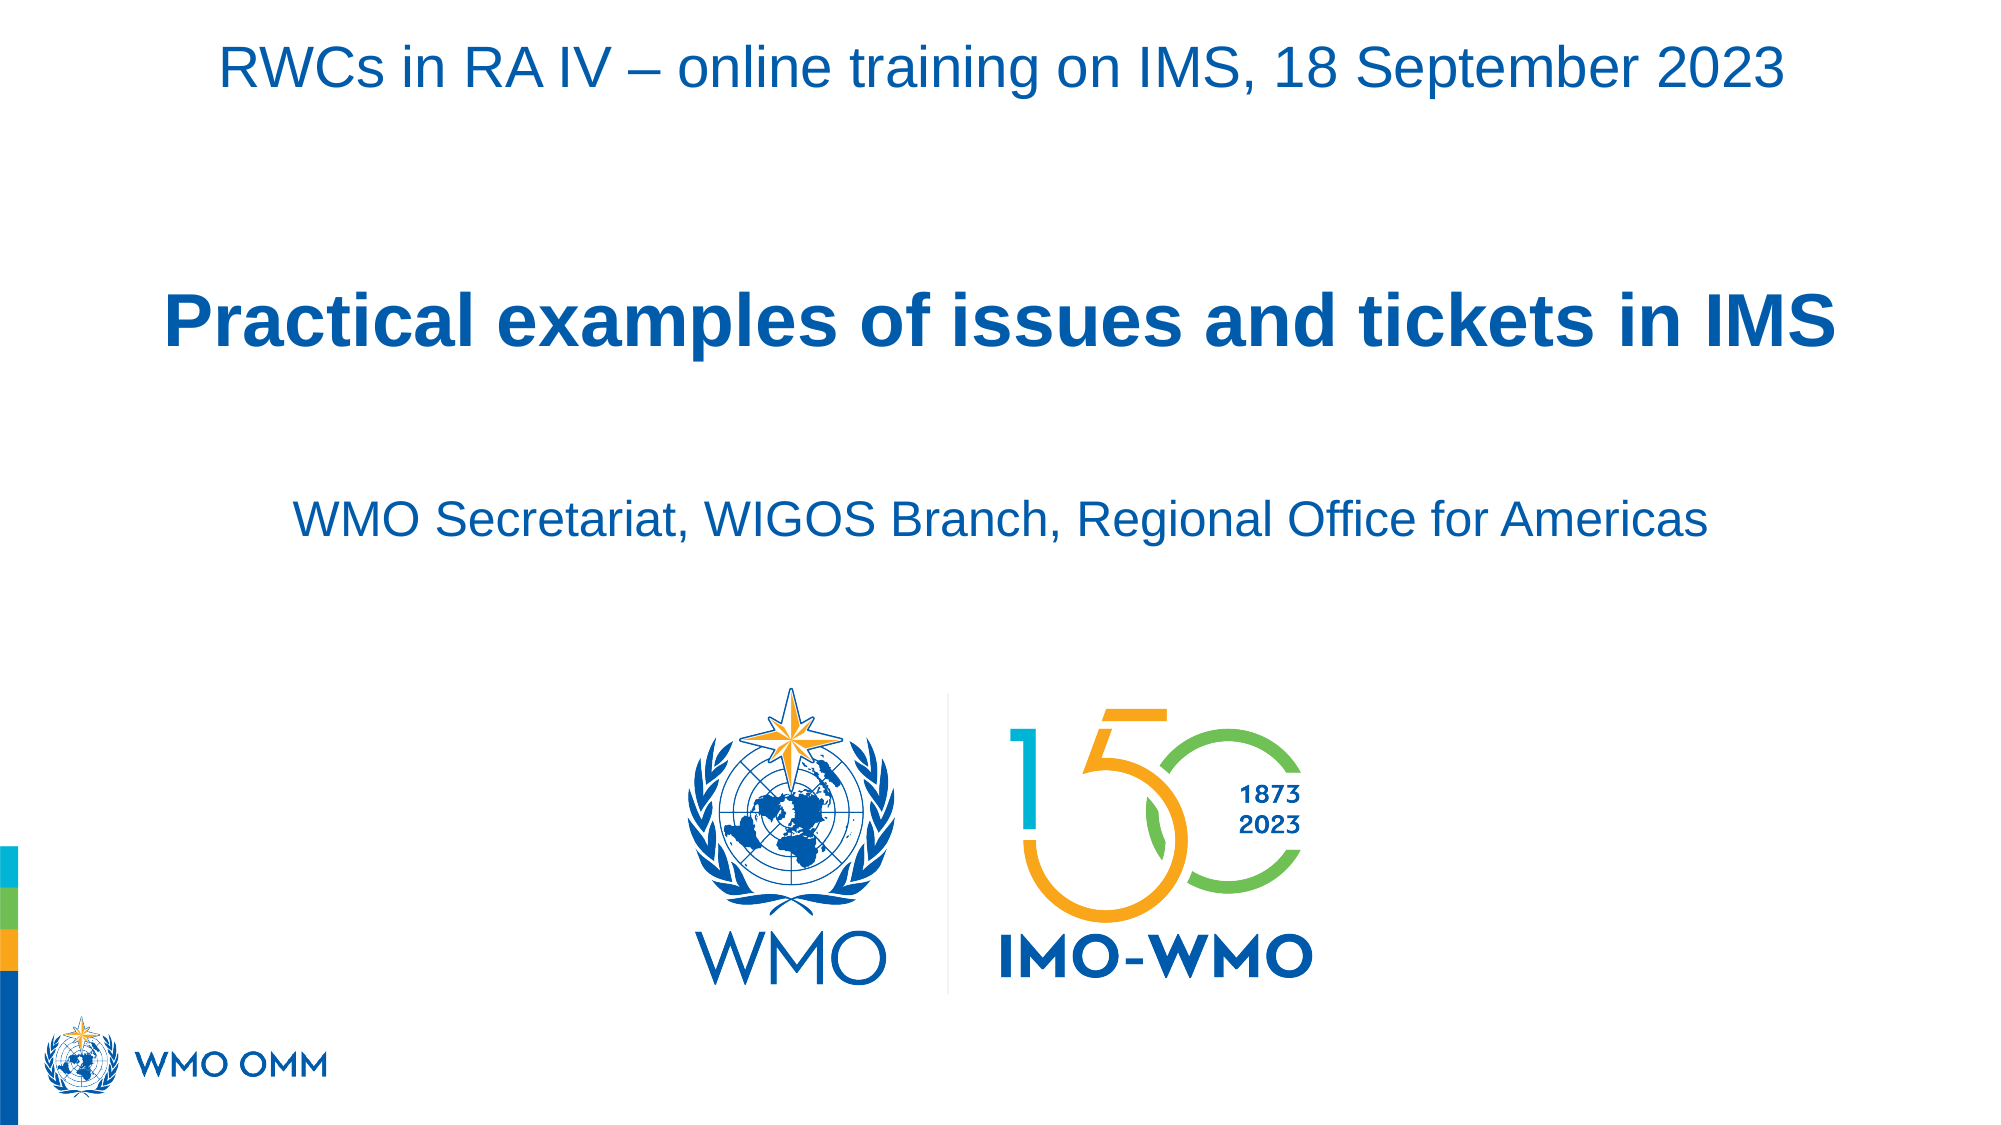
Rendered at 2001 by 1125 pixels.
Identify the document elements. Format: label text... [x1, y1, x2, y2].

picture [0, 1, 1591, 1125]
text_box RWCs in RA IV – online training on IMS, 18 September 2023 [1591, 29, 1928, 100]
text_box Practical examples of issues and tickets in IMS WMO Secretariat, WIGOS Branch, Regional Office for Americas [1591, 206, 1986, 547]
